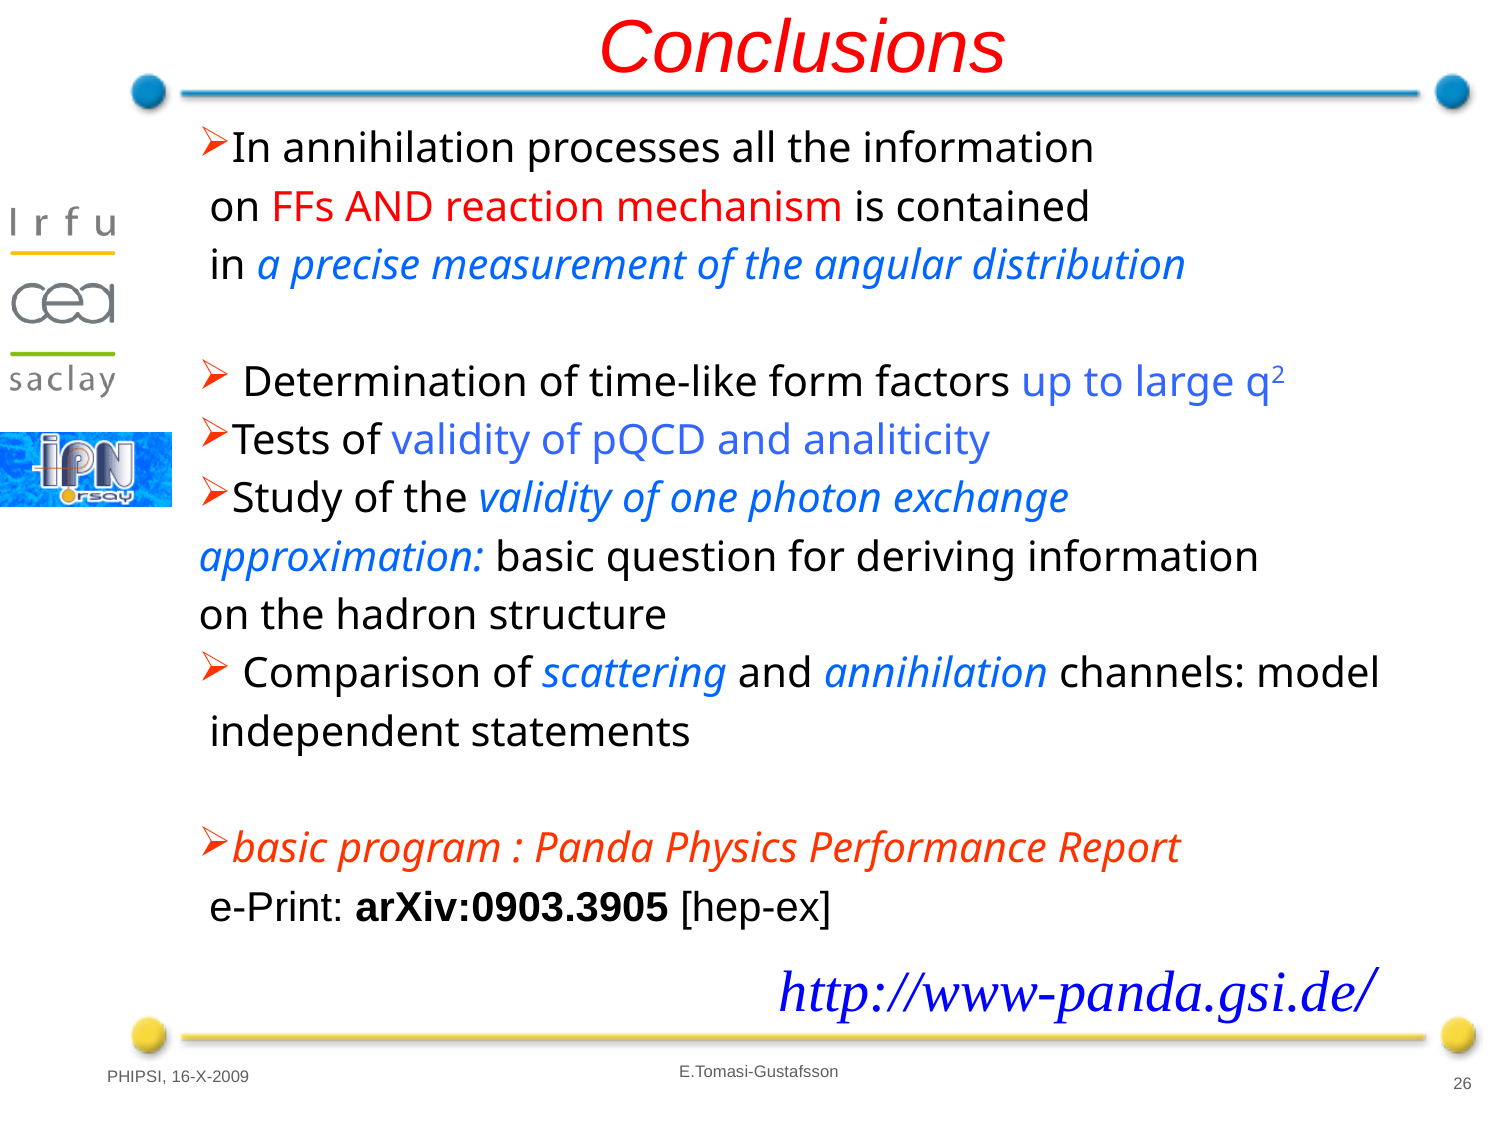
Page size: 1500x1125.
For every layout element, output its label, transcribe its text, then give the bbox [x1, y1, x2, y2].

picture [5, 196, 121, 398]
list In annihilation processes all the information on FFs AND reaction mechanism is contained in a precise measurement of the angular distribution Determination of time-like form factors up to large q2 Tests of validity of pQCD and analiticity Study of the validity of one photon exchange approximation: basic question for deriving information on the hadron structure Comparison of scattering and annihilation channels: model independent statements basic program : Panda Physics Performance Report e-Print: arXiv:0903.3905 [hep-ex] [152, 113, 1438, 1032]
slide_number 26 [1430, 1065, 1495, 1101]
text_box http://www-panda.gsi.de/ [764, 937, 1390, 1033]
picture [112, 57, 1477, 126]
footer E.Tomasi-Gustafsson [678, 1046, 1412, 1095]
title Conclusions [164, 8, 1441, 76]
picture [0, 432, 152, 507]
picture [112, 999, 1483, 1071]
picture [0, 438, 24, 446]
slide_number PHIPSI, 16-X-2009 [100, 1058, 263, 1095]
